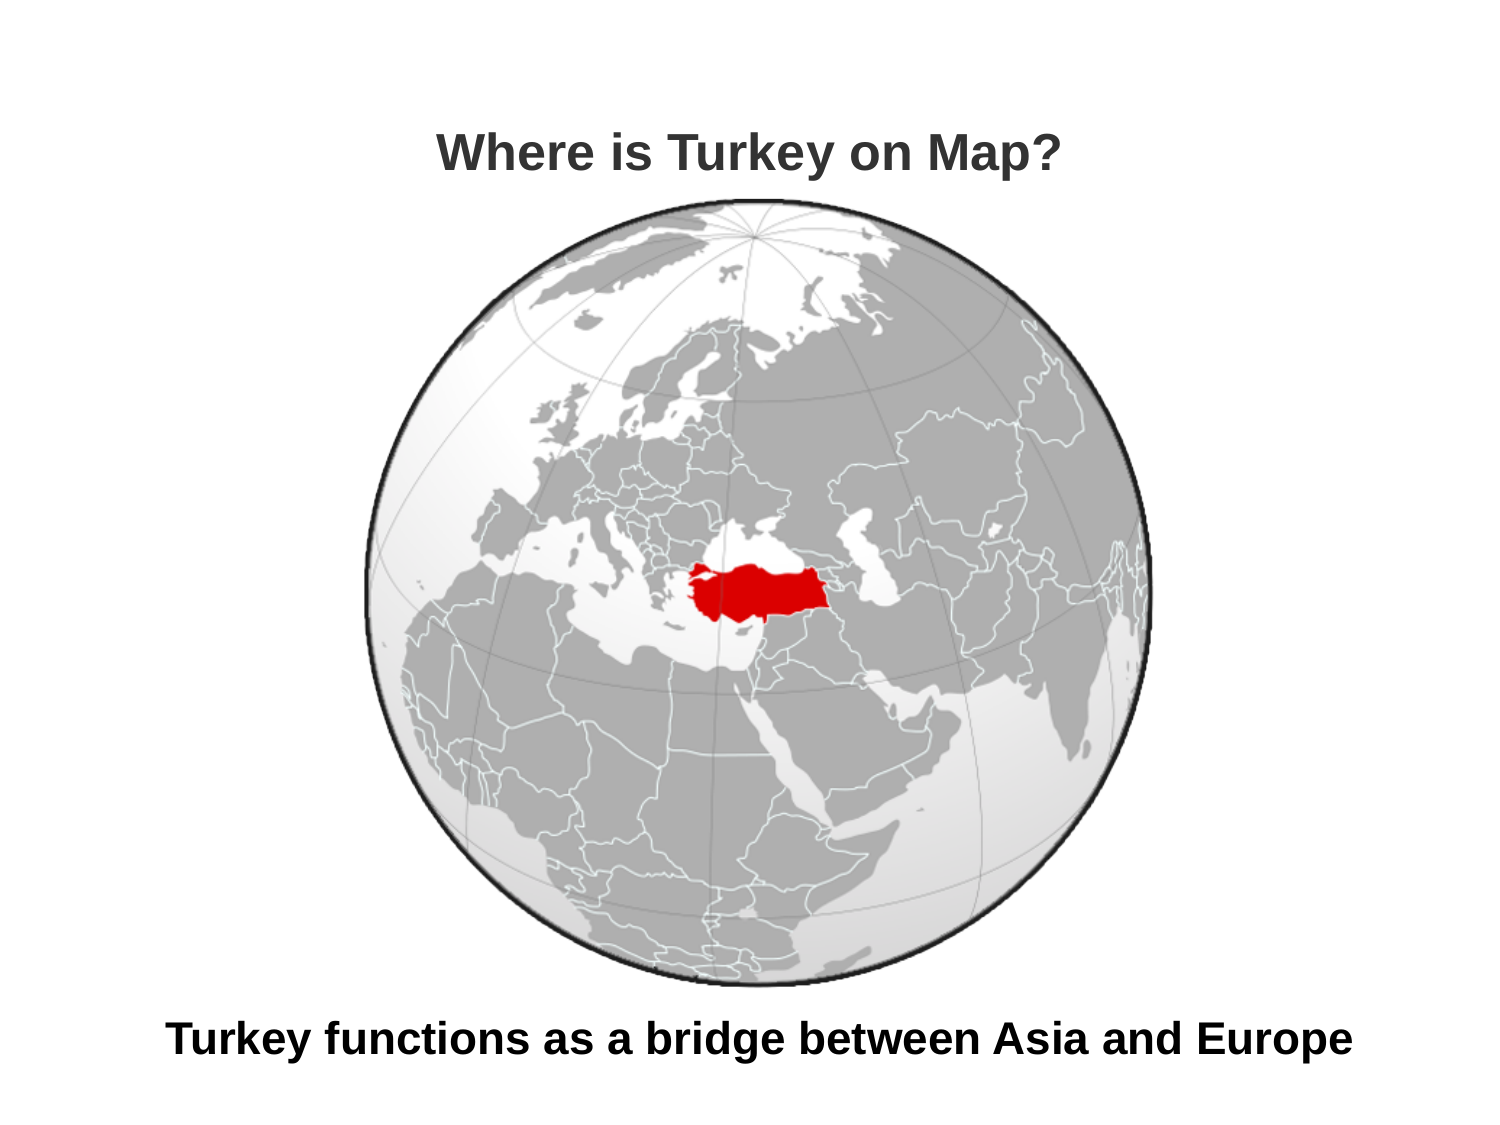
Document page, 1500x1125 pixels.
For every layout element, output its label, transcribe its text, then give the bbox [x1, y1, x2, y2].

text_box Turkey functions as a bridge between Asia and Europe [140, 1001, 1381, 1071]
title Where is Turkey on Map? [112, 55, 1388, 244]
picture [359, 196, 1161, 1000]
